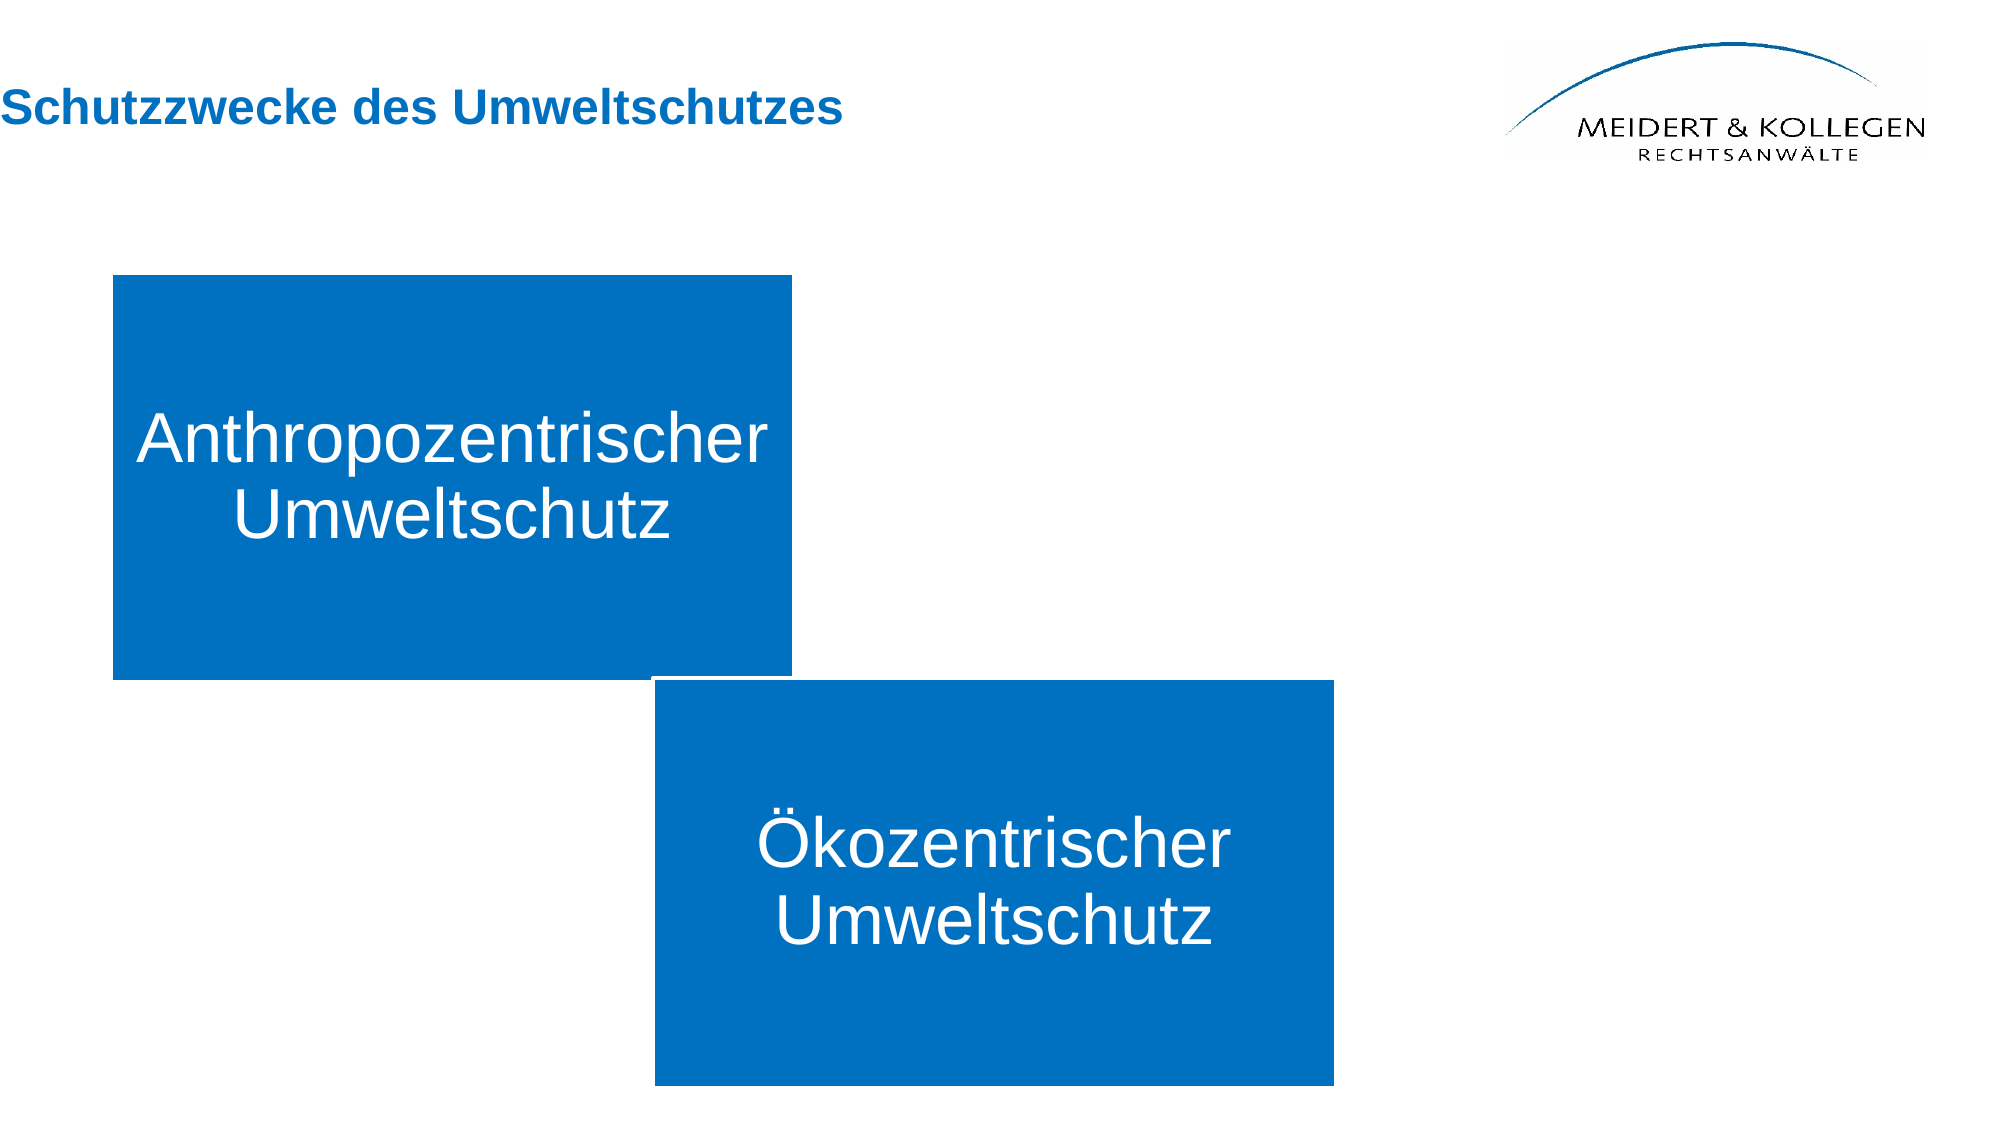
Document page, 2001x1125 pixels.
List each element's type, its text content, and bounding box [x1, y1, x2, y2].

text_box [110, 199, 1445, 1089]
picture [1504, 42, 1924, 161]
list Schutzzwecke des Umweltschutzes [0, 85, 1411, 952]
